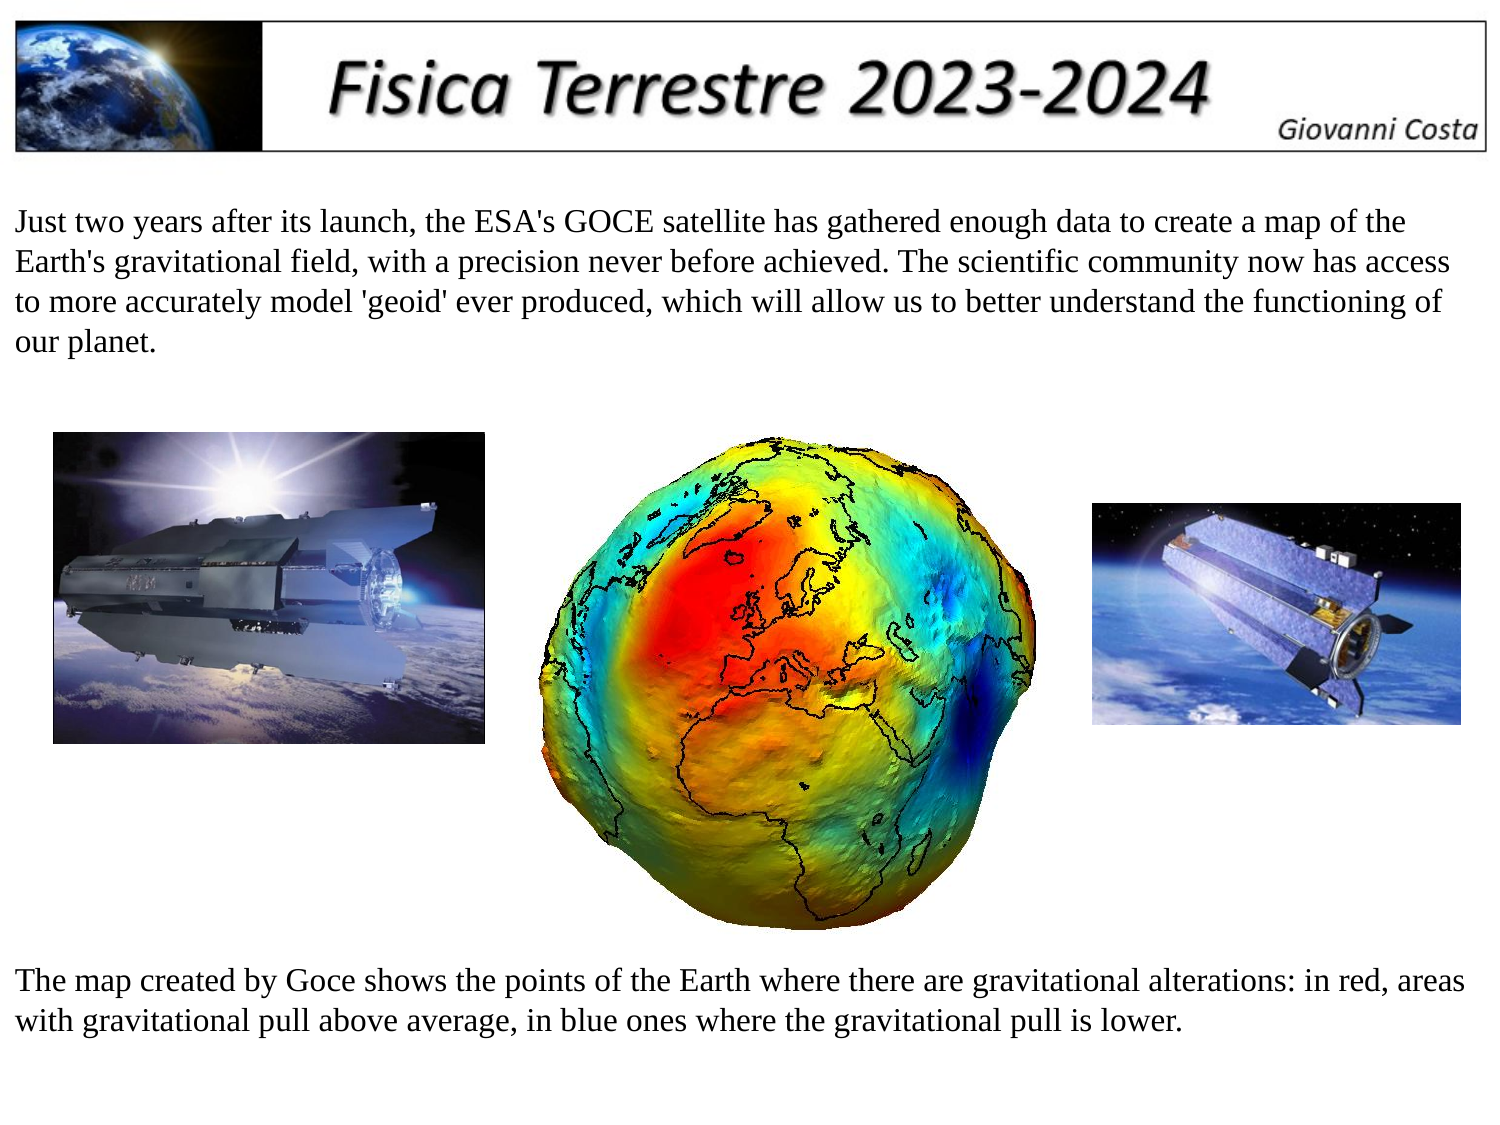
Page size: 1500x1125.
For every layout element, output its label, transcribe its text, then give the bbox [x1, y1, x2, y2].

picture [0, 247, 1500, 1125]
picture [0, 0, 1500, 191]
text_box Just two years after its launch, the ESA's GOCE satellite has gathered enough data to create a map of the Earth's gravitational field, with a precision never before achieved. The scientific community now has access to more accurately model 'geoid' ever produced, which will allow us to better understand the functioning of our planet. The map created by Goce shows the points of the Earth where there are gravitational alterations: in red, areas with gravitational pull above average, in blue ones where the gravitational pull is lower. [0, 191, 1500, 1085]
